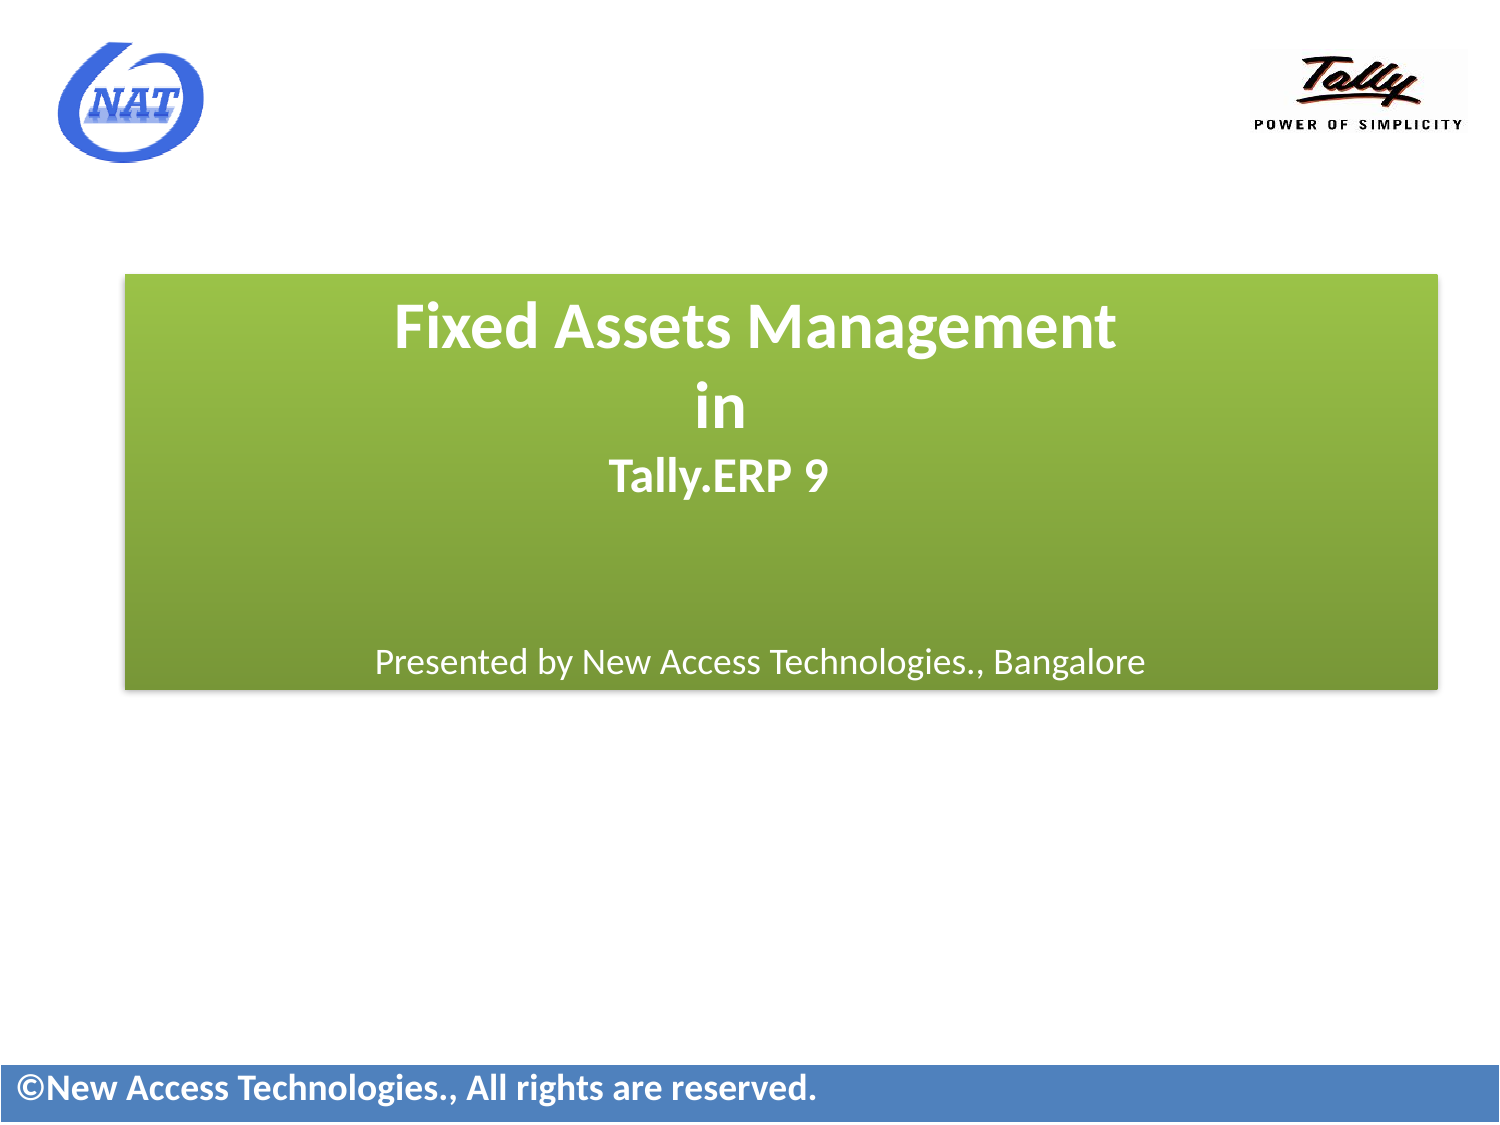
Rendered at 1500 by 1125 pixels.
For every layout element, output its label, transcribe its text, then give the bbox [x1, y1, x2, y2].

picture [49, 37, 210, 166]
picture [1249, 49, 1468, 133]
text_box Fixed Assets Management in Tally.ERP 9 Presented by New Access Technologies., Bangalore [125, 274, 1438, 690]
table_header ©New Access Technologies., All rights are reserved. [1, 1065, 1499, 1122]
